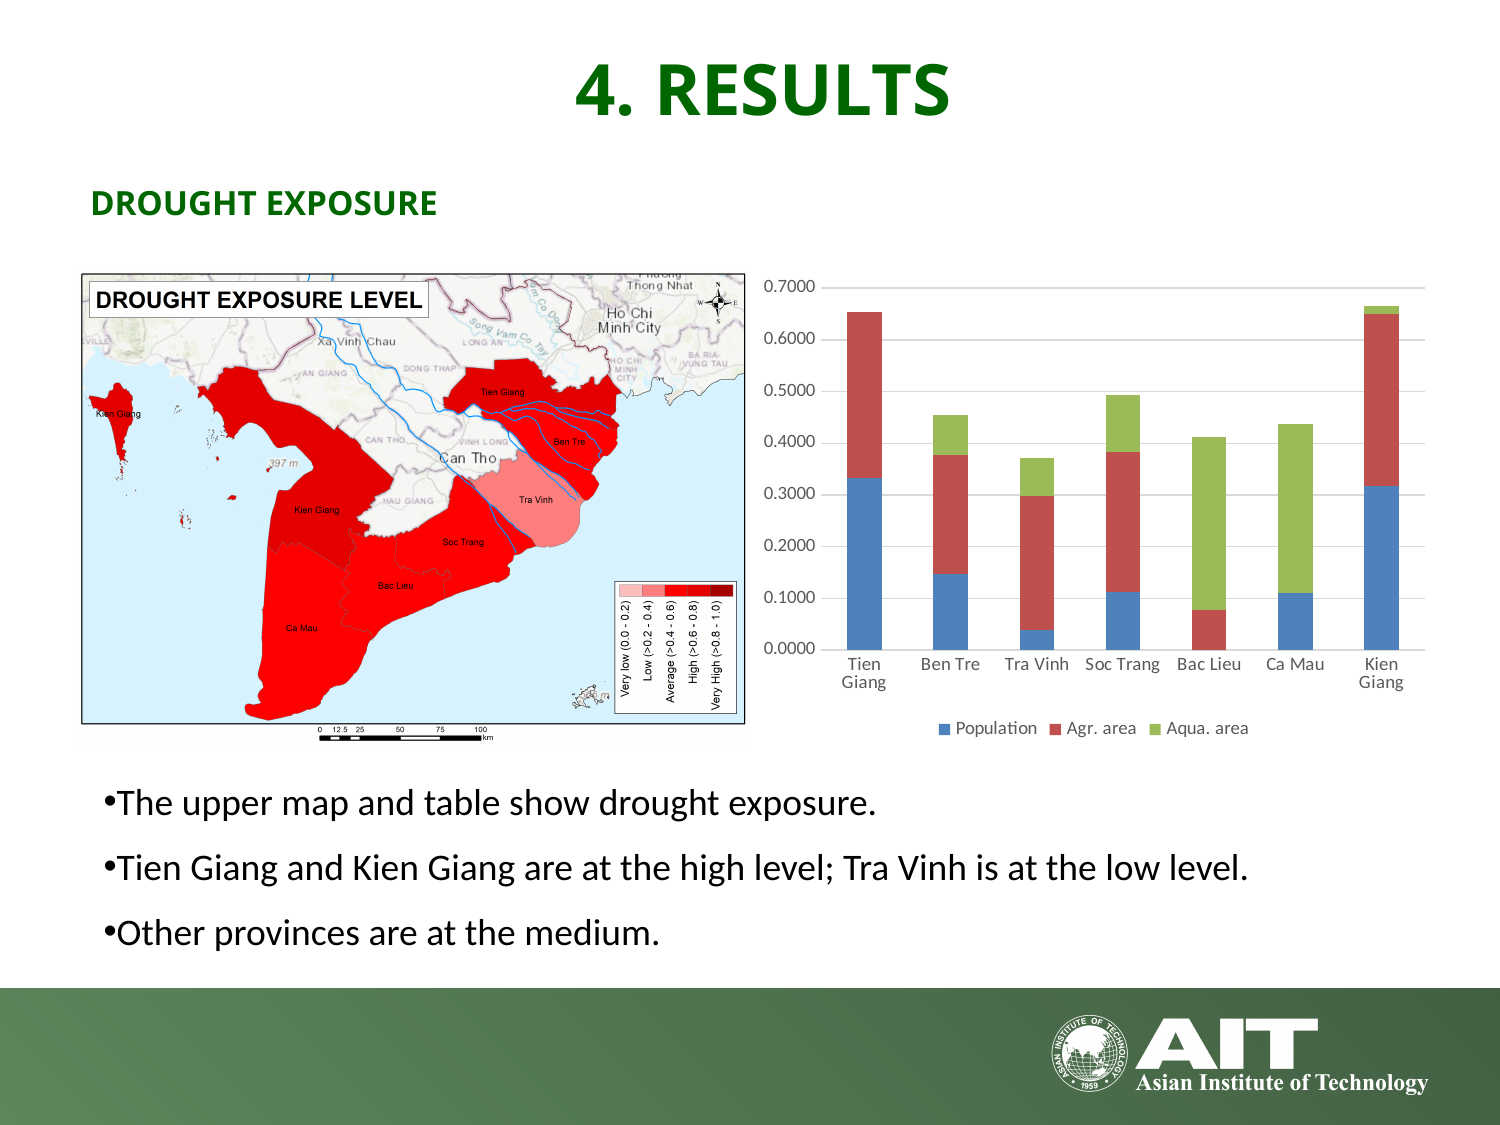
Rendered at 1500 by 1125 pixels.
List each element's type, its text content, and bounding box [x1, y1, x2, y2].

list The upper map and table show drought exposure. Tien Giang and Kien Giang are at the high level; Tra Vinh is at the low level. Other provinces are at the medium. [88, 767, 1439, 989]
title 4. RESULTS [88, 35, 1439, 140]
picture [1051, 1011, 1429, 1099]
picture [73, 268, 749, 746]
chart [749, 268, 1439, 746]
text_box DROUGHT EXPOSURE [74, 160, 1425, 244]
